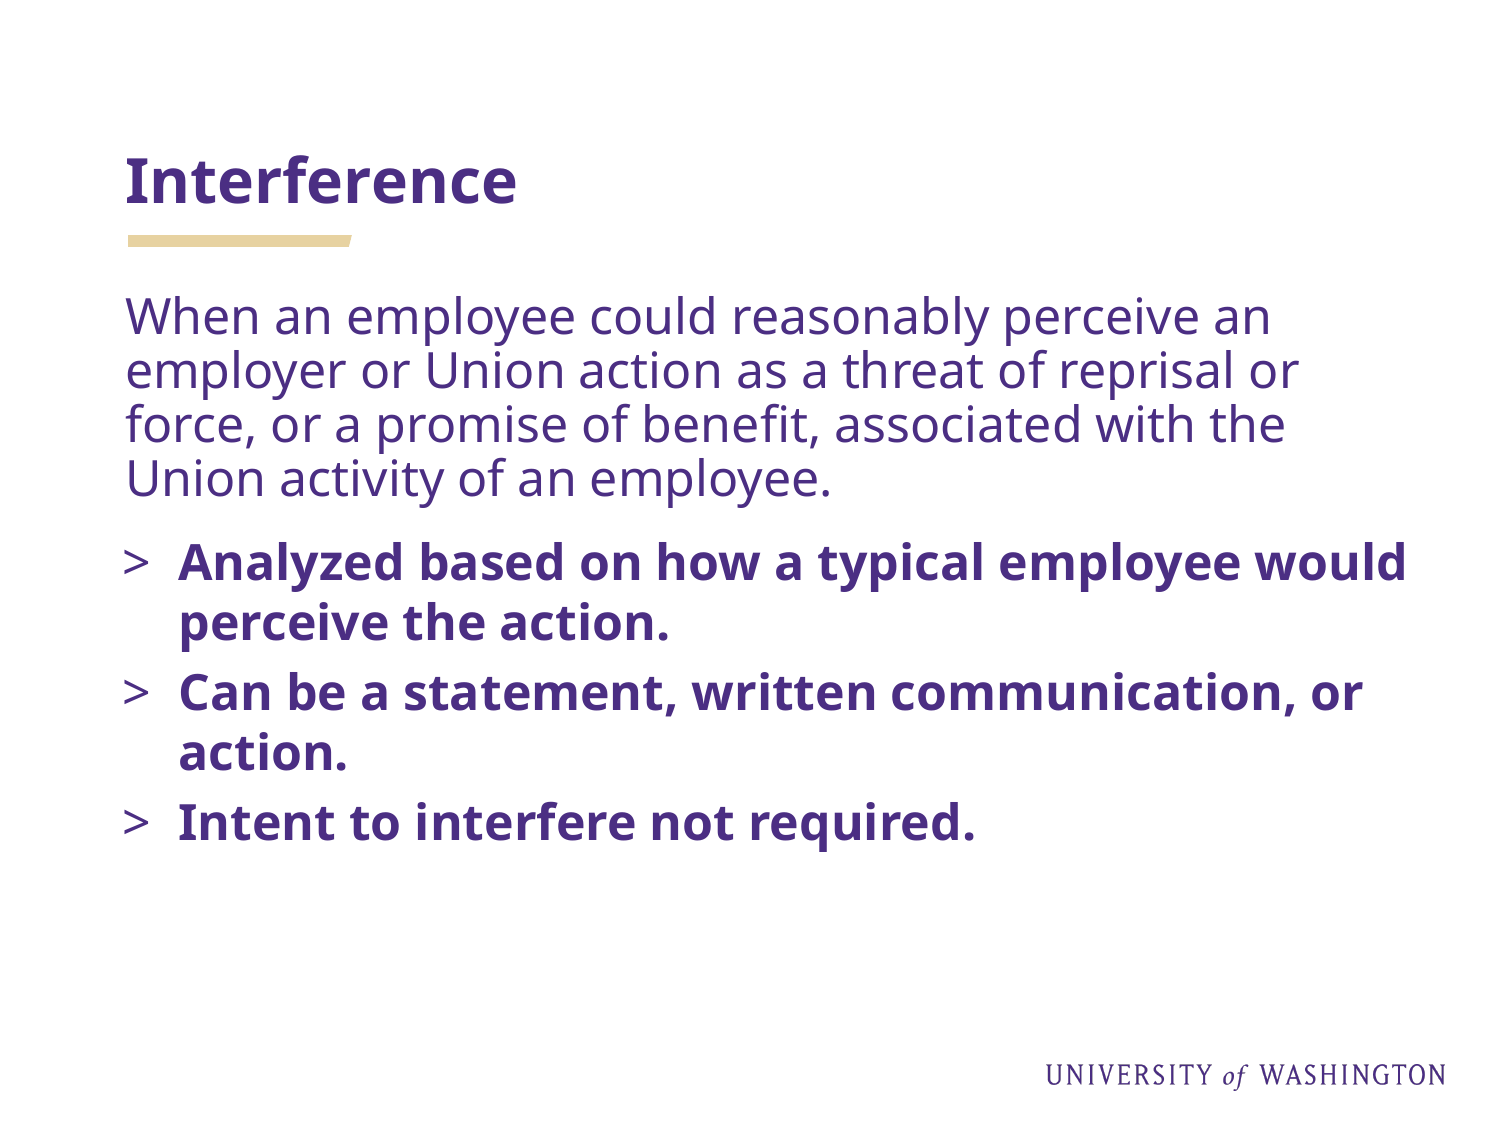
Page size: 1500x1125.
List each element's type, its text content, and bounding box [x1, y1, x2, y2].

list When an employee could reasonably perceive an employer or Union action as a threat of reprisal or force, or a promise of benefit, associated with the Union activity of an employee. [110, 283, 1453, 352]
picture [128, 235, 352, 247]
list Analyzed based on how a typical employee would perceive the action. Can be a statement, written communication, or action. Intent to interfere not required. [107, 523, 1452, 1125]
title Interference [110, 60, 1453, 224]
